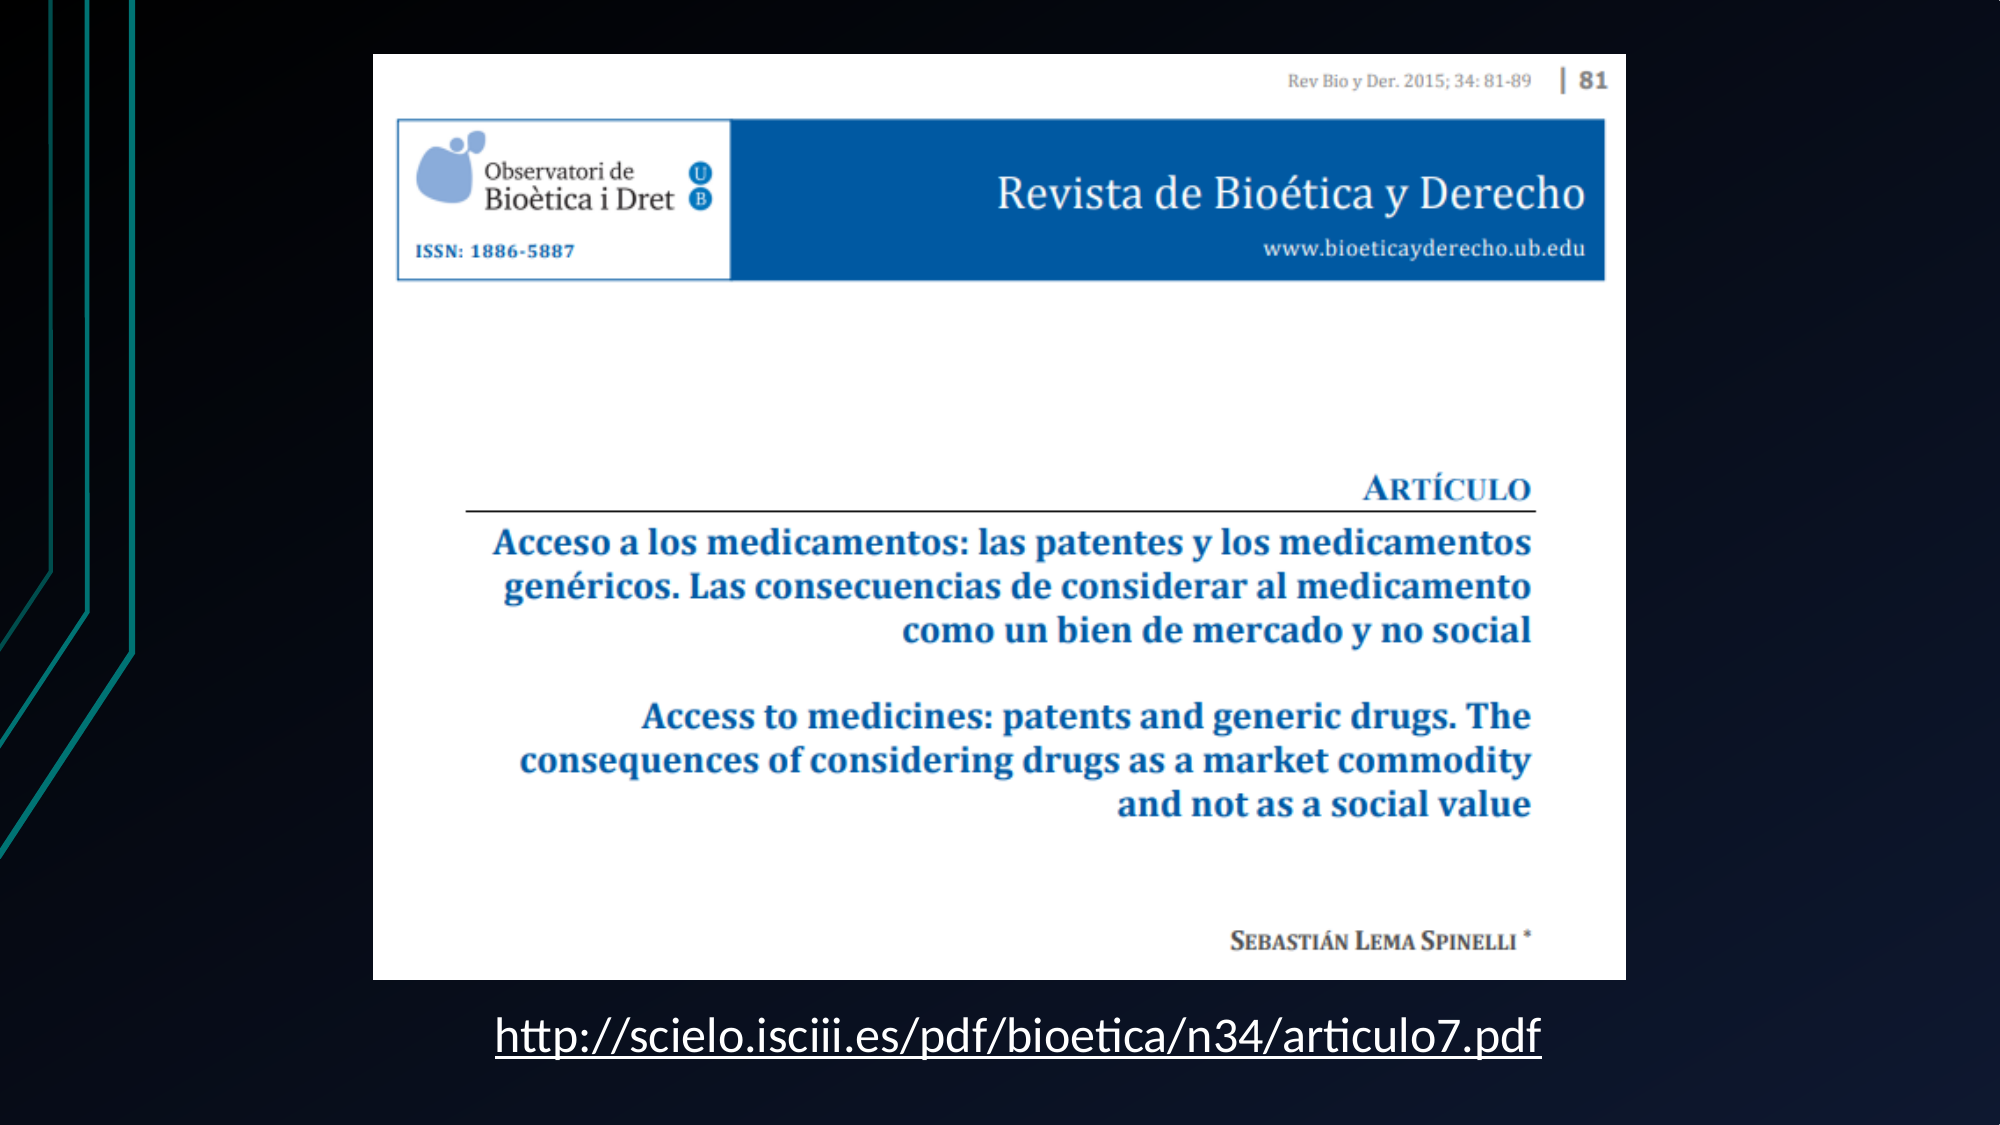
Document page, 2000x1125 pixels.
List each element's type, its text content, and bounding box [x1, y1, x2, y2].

picture [373, 54, 1626, 981]
text_box http://scielo.isciii.es/pdf/bioetica/n34/articulo7.pdf [479, 994, 1579, 1070]
